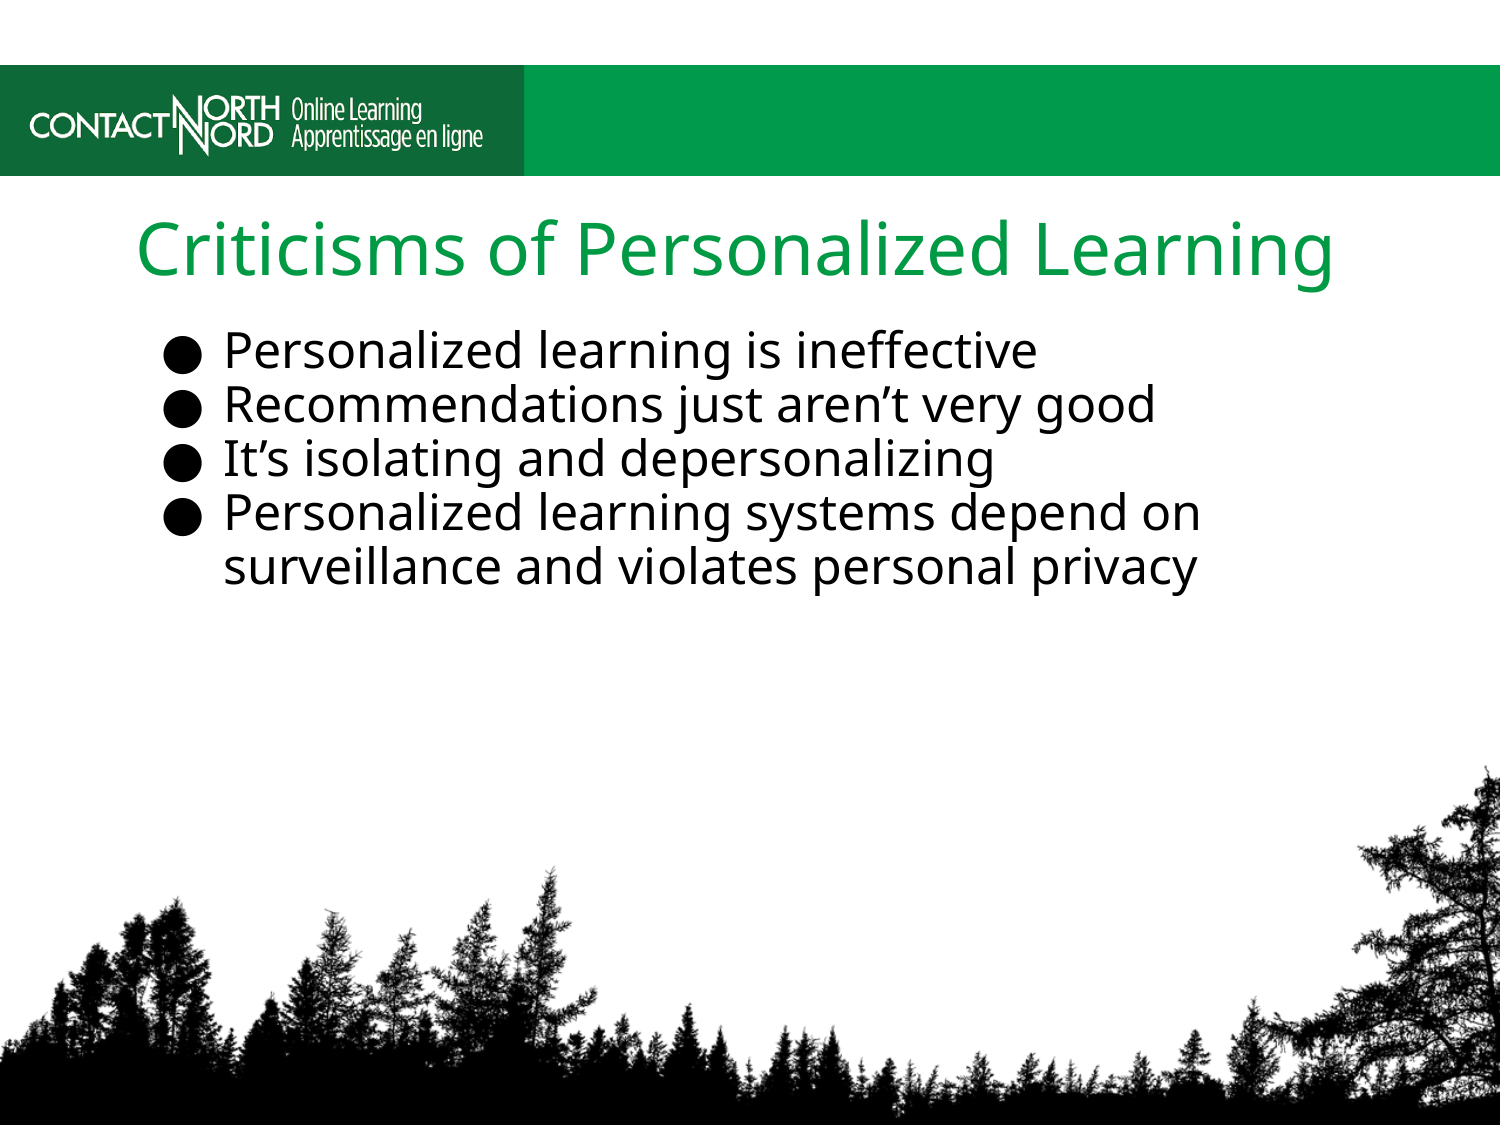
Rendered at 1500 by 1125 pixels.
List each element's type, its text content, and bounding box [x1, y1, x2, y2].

picture [0, 65, 1500, 176]
picture [0, 613, 1500, 1125]
text_box Personalized learning is ineffective Recommendations just aren’t very good It’s isolating and depersonalizing Personalized learning systems depend on surveillance and violates personal privacy [133, 310, 1353, 834]
title Criticisms of Personalized Learning [120, 181, 1372, 311]
